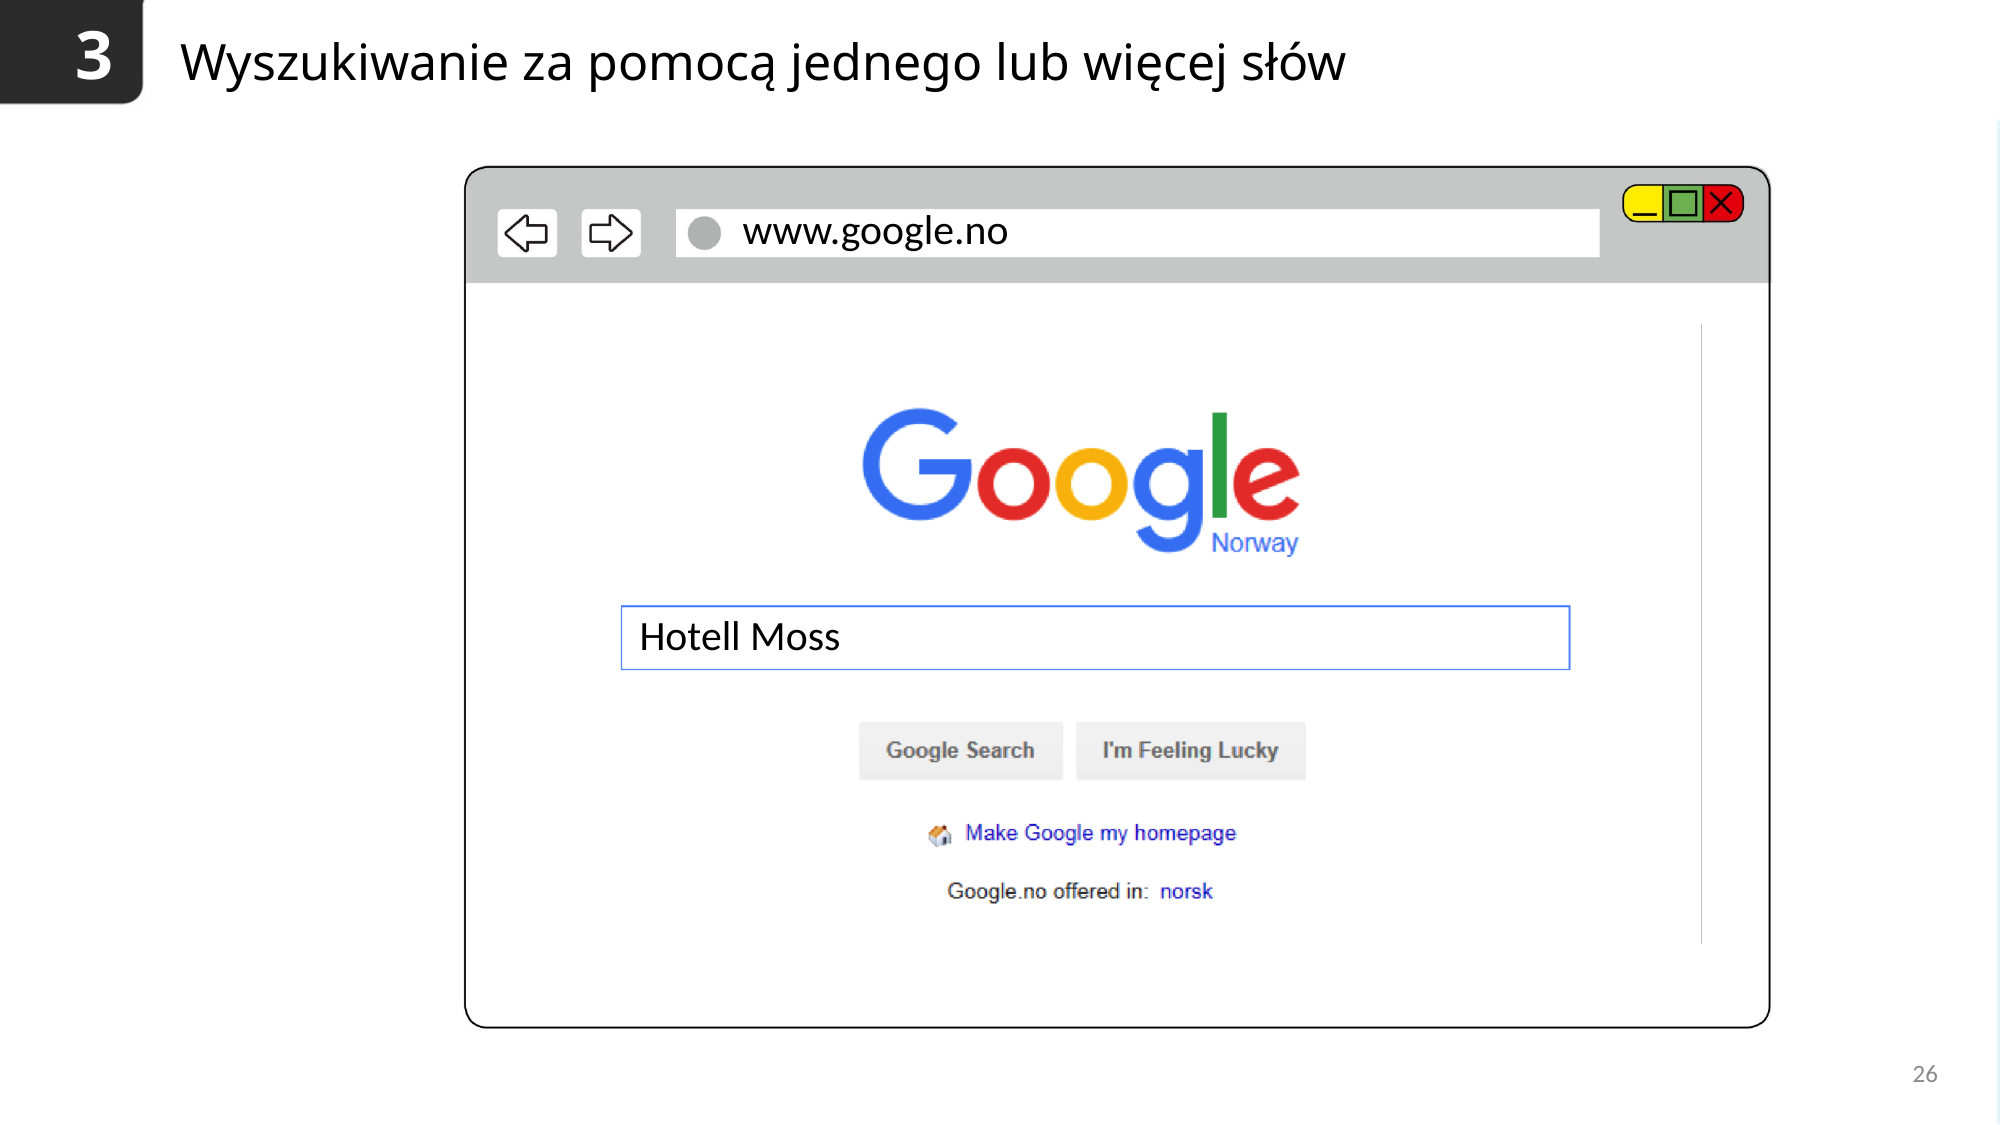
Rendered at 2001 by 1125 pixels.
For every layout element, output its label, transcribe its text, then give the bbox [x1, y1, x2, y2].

text_box 3 [60, 20, 188, 95]
picture [0, 0, 2000, 1124]
title Wyszukiwanie za pomocą jednego lub więcej słów [188, 34, 1864, 95]
slide_number 26 [1733, 1042, 1954, 1103]
